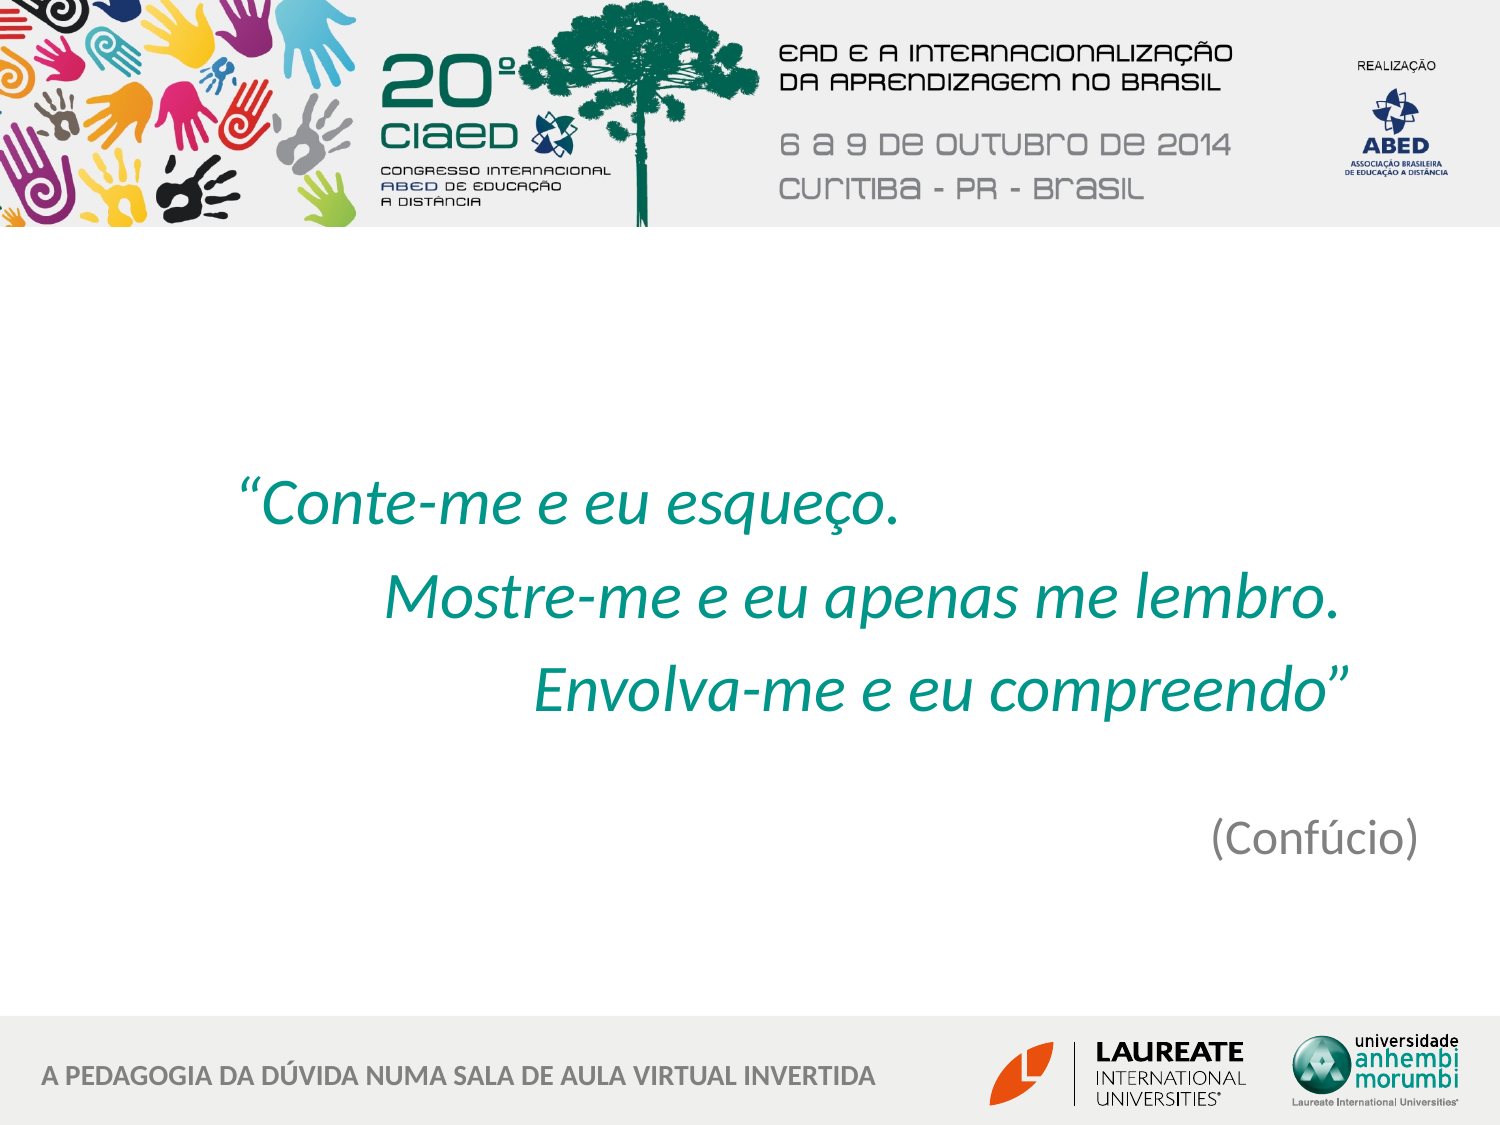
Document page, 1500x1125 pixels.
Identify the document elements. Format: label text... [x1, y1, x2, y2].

picture [989, 1041, 1247, 1107]
picture [0, 0, 1500, 228]
picture [1292, 1033, 1459, 1107]
text_box [0, 1014, 1500, 1125]
text_box “Conte-me e eu esqueço. Mostre-me e eu apenas me lembro. Envolva-me e eu compreendo” (Confúcio) [182, 377, 1435, 1074]
title A PEDAGOGIA DA DÚVIDA NUMA SALA DE AULA VIRTUAL INVERTIDA [25, 1040, 984, 1106]
